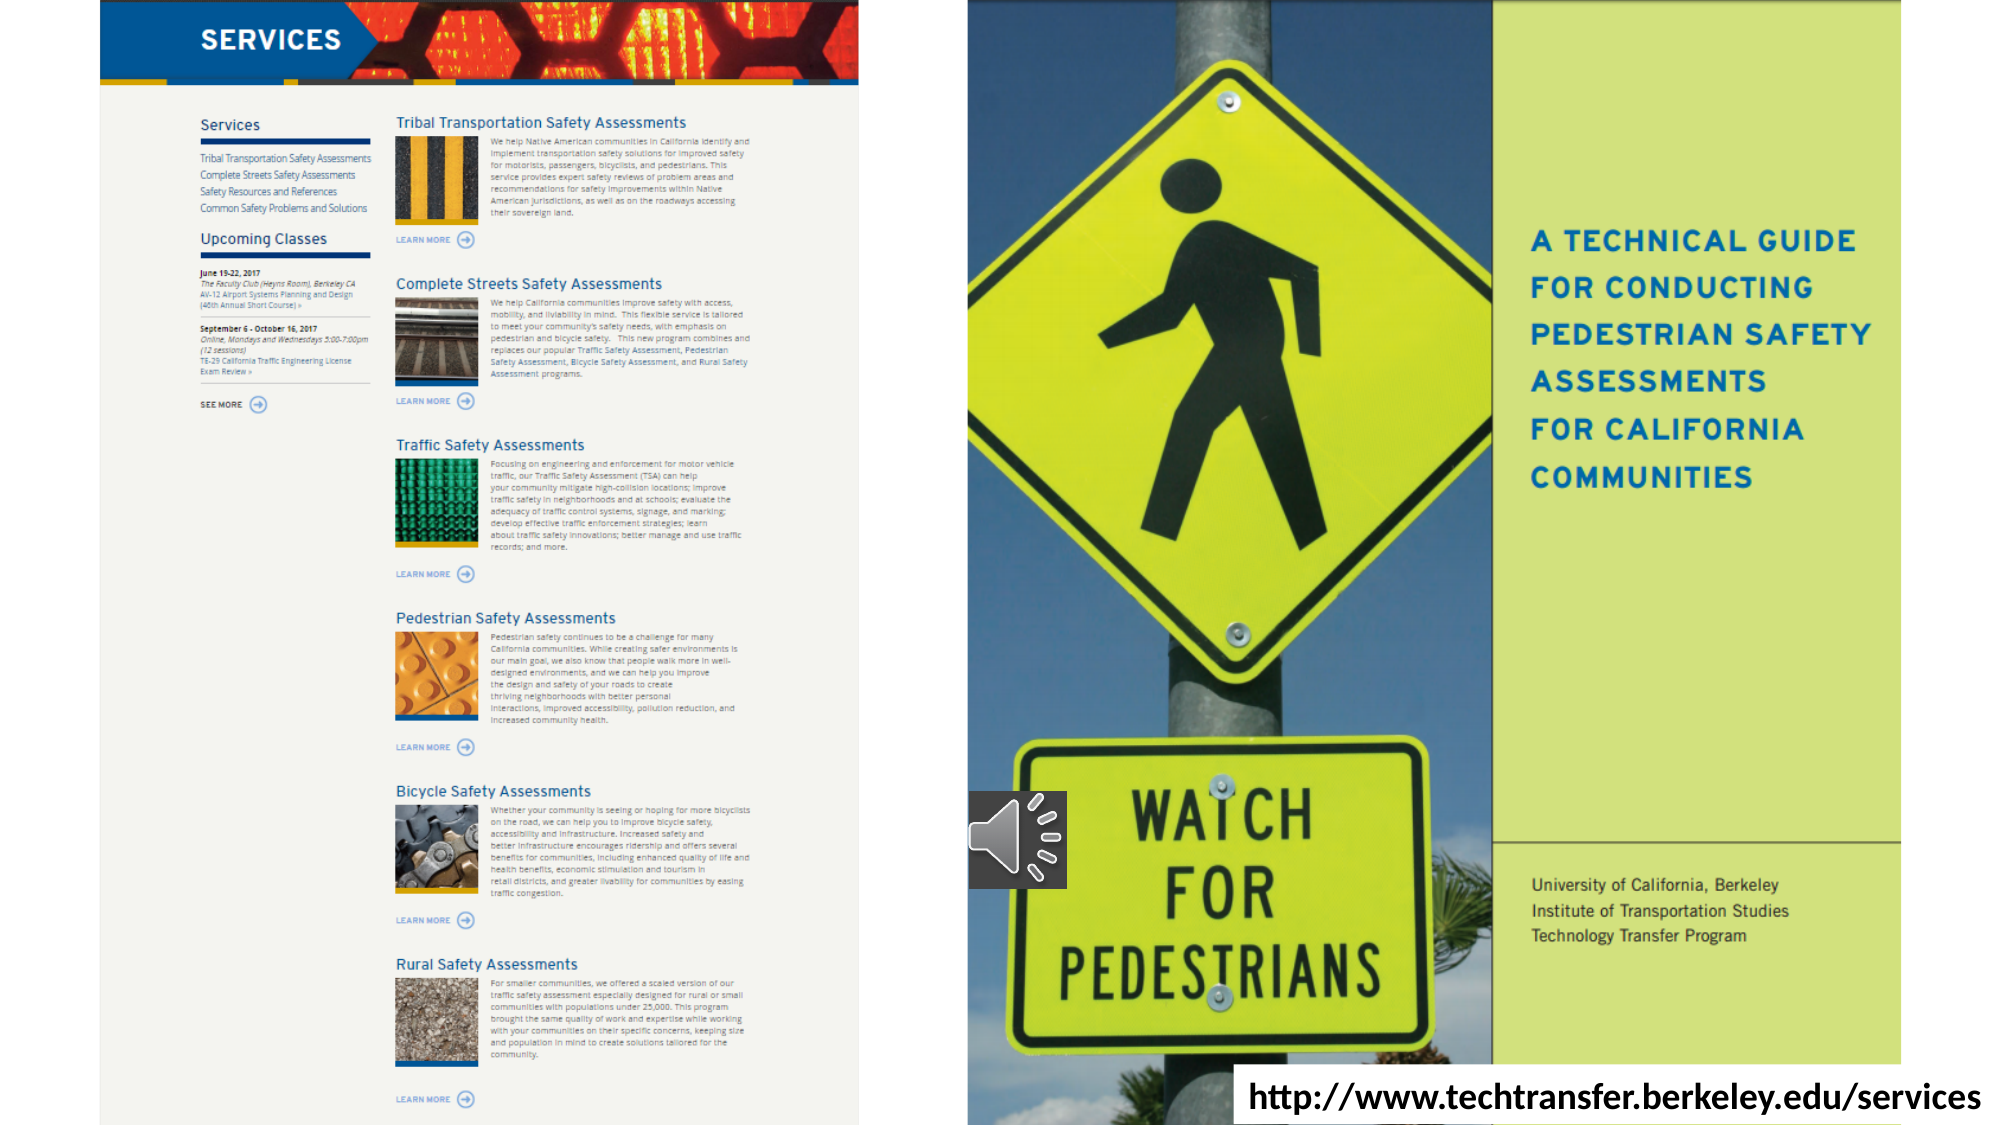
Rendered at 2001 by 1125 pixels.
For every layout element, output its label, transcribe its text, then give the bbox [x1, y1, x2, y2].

text_box http://www.techtransfer.berkeley.edu/services [1907, 1064, 1998, 1125]
picture [99, 0, 859, 1125]
picture [967, 0, 1902, 1125]
